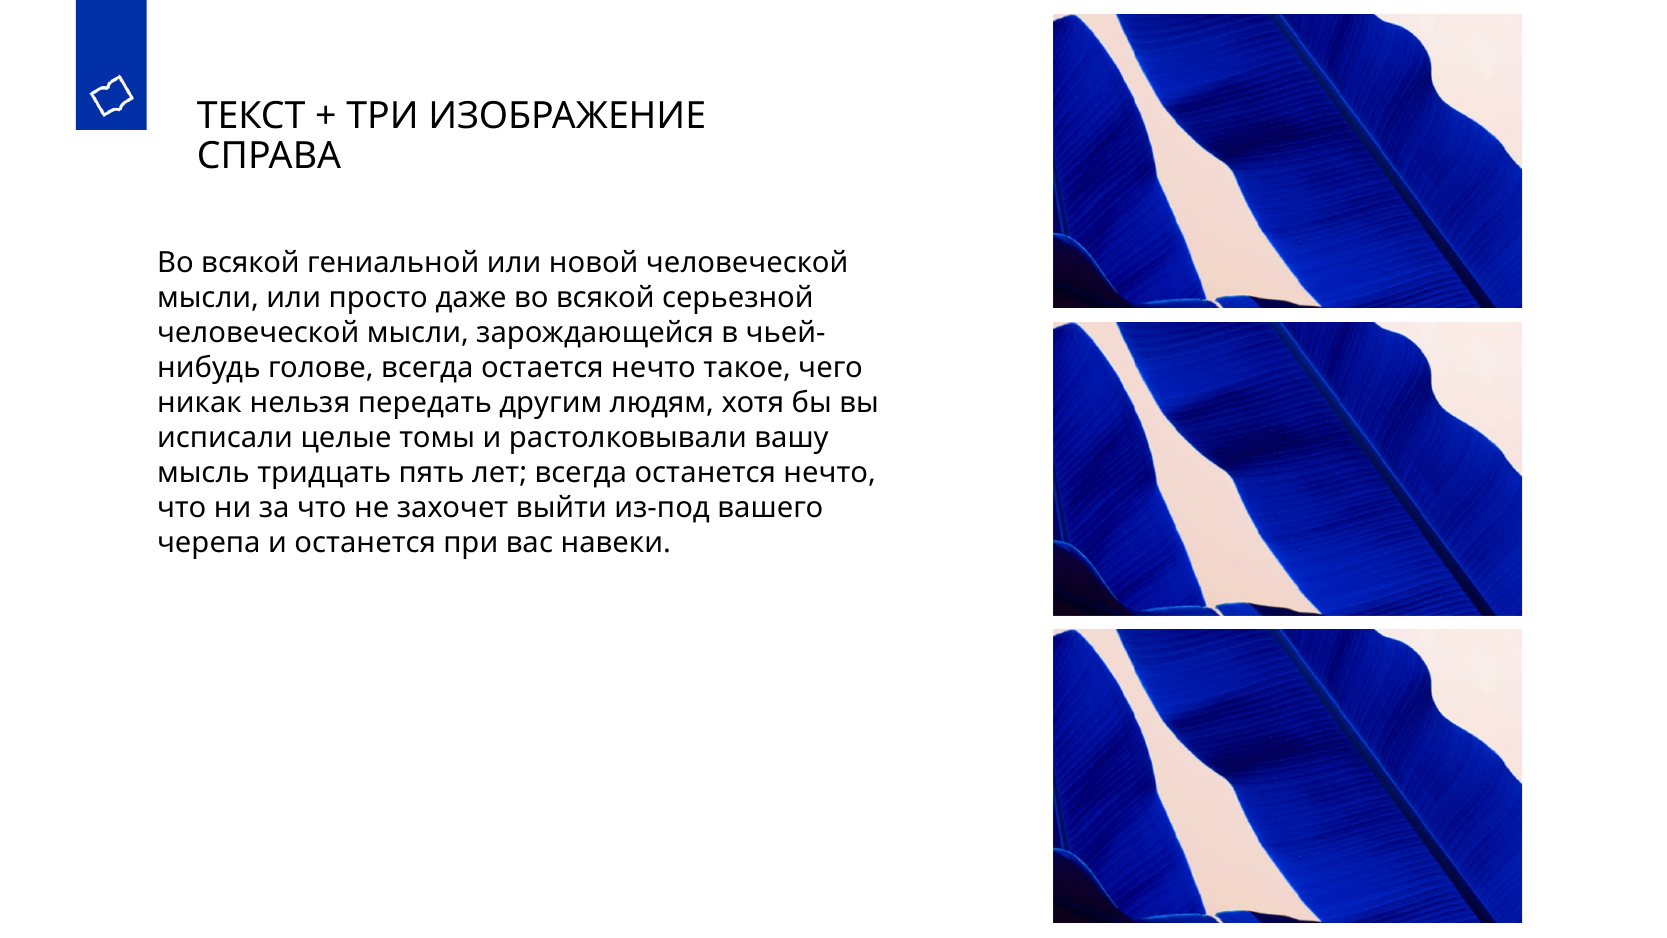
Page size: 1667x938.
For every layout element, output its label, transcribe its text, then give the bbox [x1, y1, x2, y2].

text_box Во всякой гениальной или новой человеческой мысли, или просто даже во всякой серьезной человеческой мысли, зарождающейся в чьей-нибудь голове, всегда остается нечто такое, чего никак нельзя передать другим людям, хотя бы вы исписали целые томы и растолковывали вашу мысль тридцать пять лет; всегда останется нечто, что ни за что не захочет выйти из-под вашего черепа и останется при вас навеки. [142, 236, 909, 566]
text_box [75, 0, 148, 131]
picture [1053, 0, 1523, 938]
picture [89, 74, 134, 117]
text_box ТЕКСТ + ТРИ ИЗОБРАЖЕНИЕ СПРАВА [182, 88, 843, 195]
